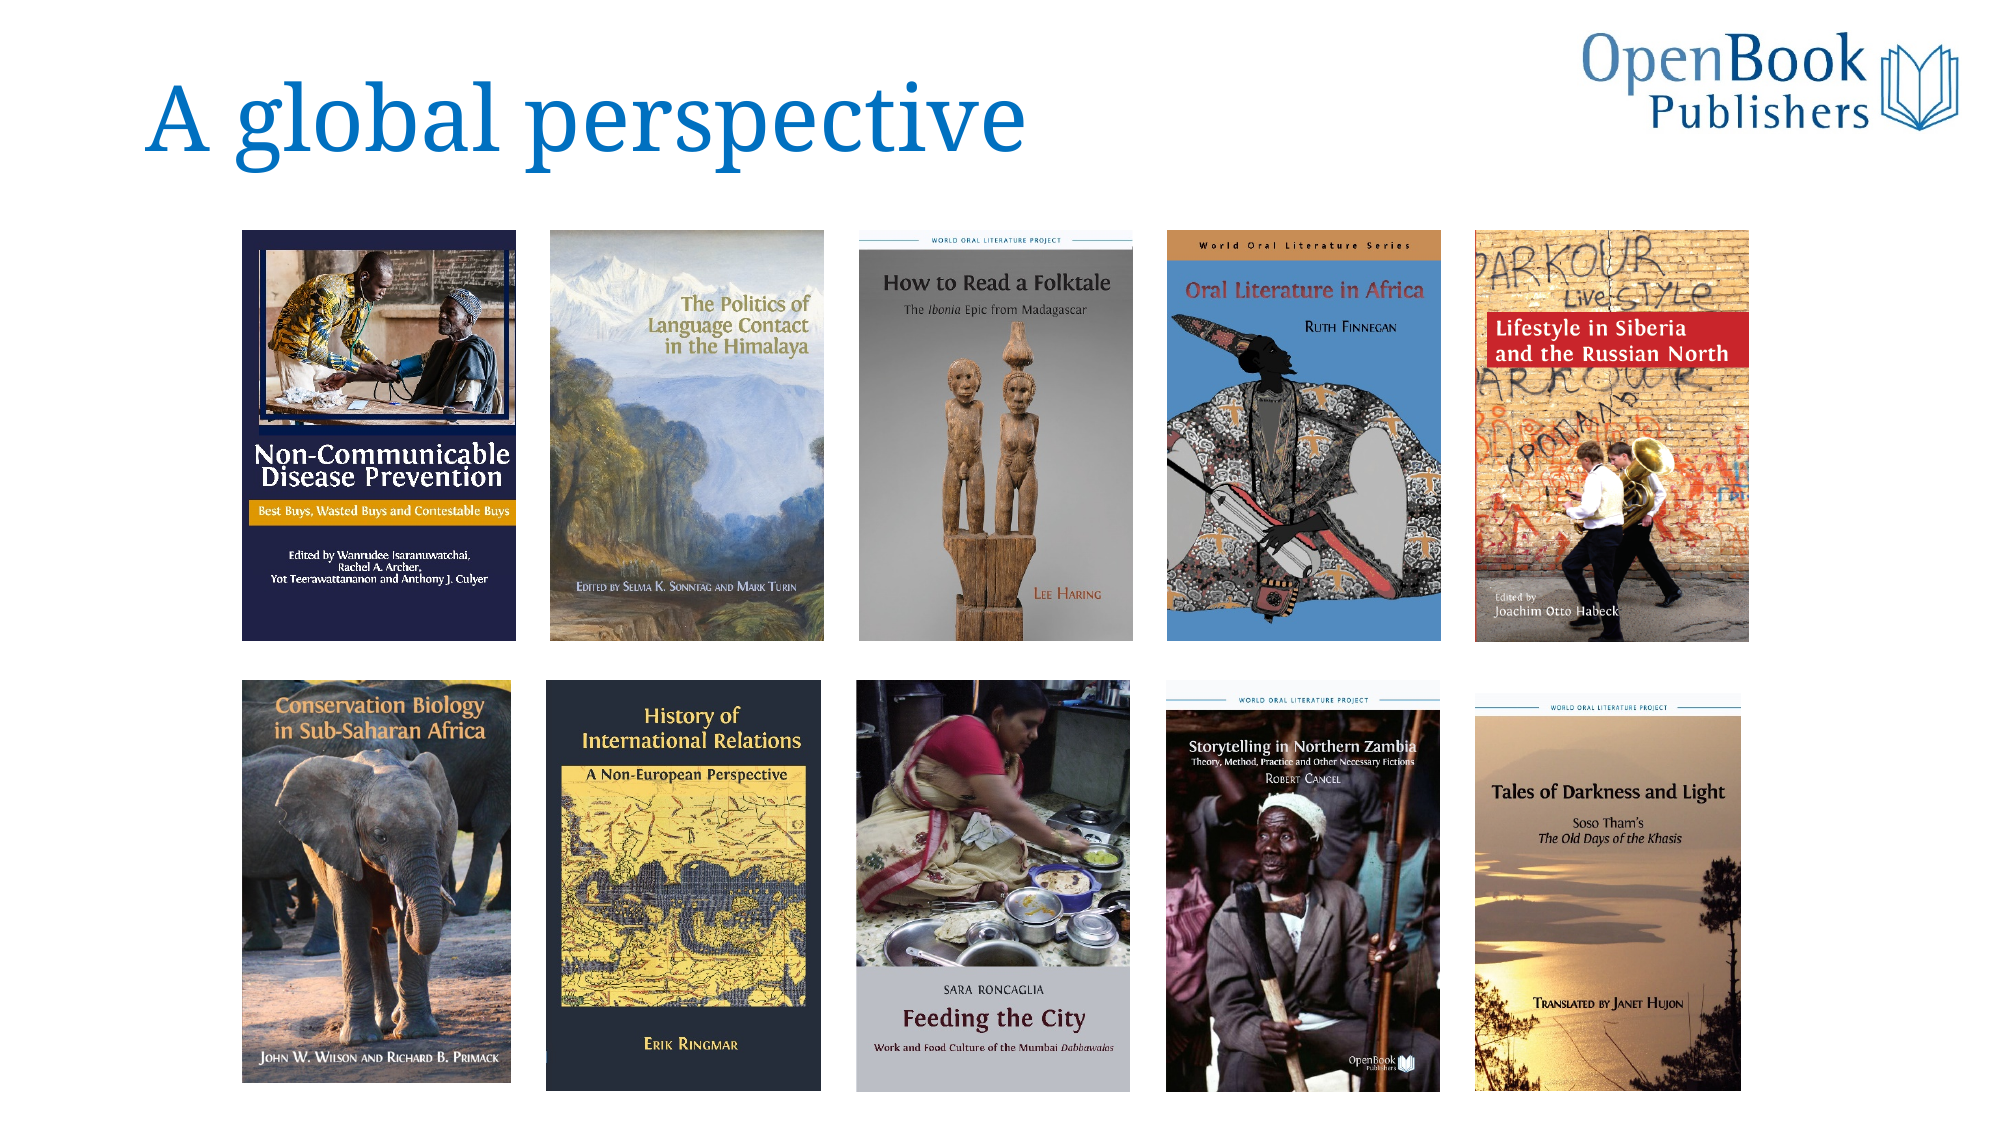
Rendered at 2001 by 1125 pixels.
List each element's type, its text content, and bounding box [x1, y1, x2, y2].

picture [546, 680, 821, 1091]
picture [1475, 693, 1741, 1092]
picture [1167, 230, 1441, 642]
picture [856, 680, 1130, 1092]
picture [1166, 680, 1440, 1093]
picture [242, 680, 511, 1083]
picture [1475, 230, 1749, 642]
picture [242, 230, 516, 642]
text_box A global perspective [130, 12, 1856, 231]
picture [550, 230, 824, 642]
picture [858, 230, 1133, 642]
picture [1576, 30, 1962, 134]
